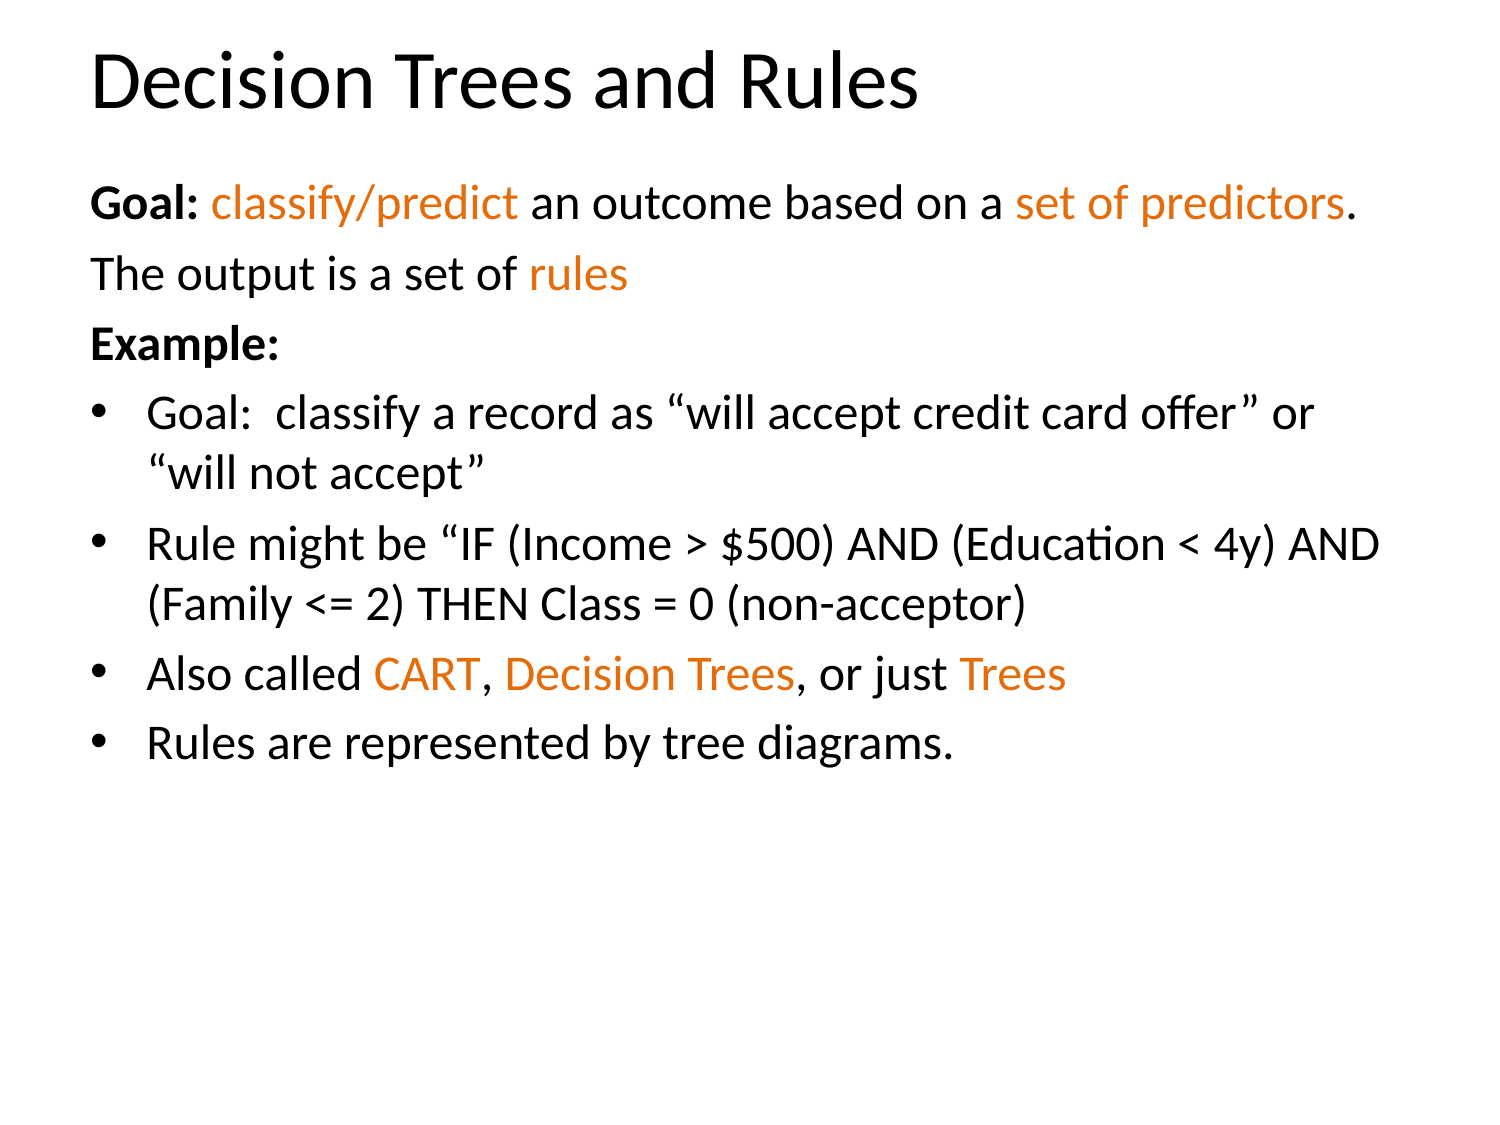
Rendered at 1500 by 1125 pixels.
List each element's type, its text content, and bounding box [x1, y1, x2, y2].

title Decision Trees and Rules [75, 0, 1425, 150]
list Goal: classify/predict an outcome based on a set of predictors. The output is a set of rules Example: Goal: classify a record as “will accept credit card offer” or “will not accept” Rule might be “IF (Income > $500) AND (Education < 4y) AND (Family <= 2) THEN Class = 0 (non-acceptor) Also called CART, Decision Trees, or just Trees Rules are represented by tree diagrams. [75, 162, 1425, 1005]
